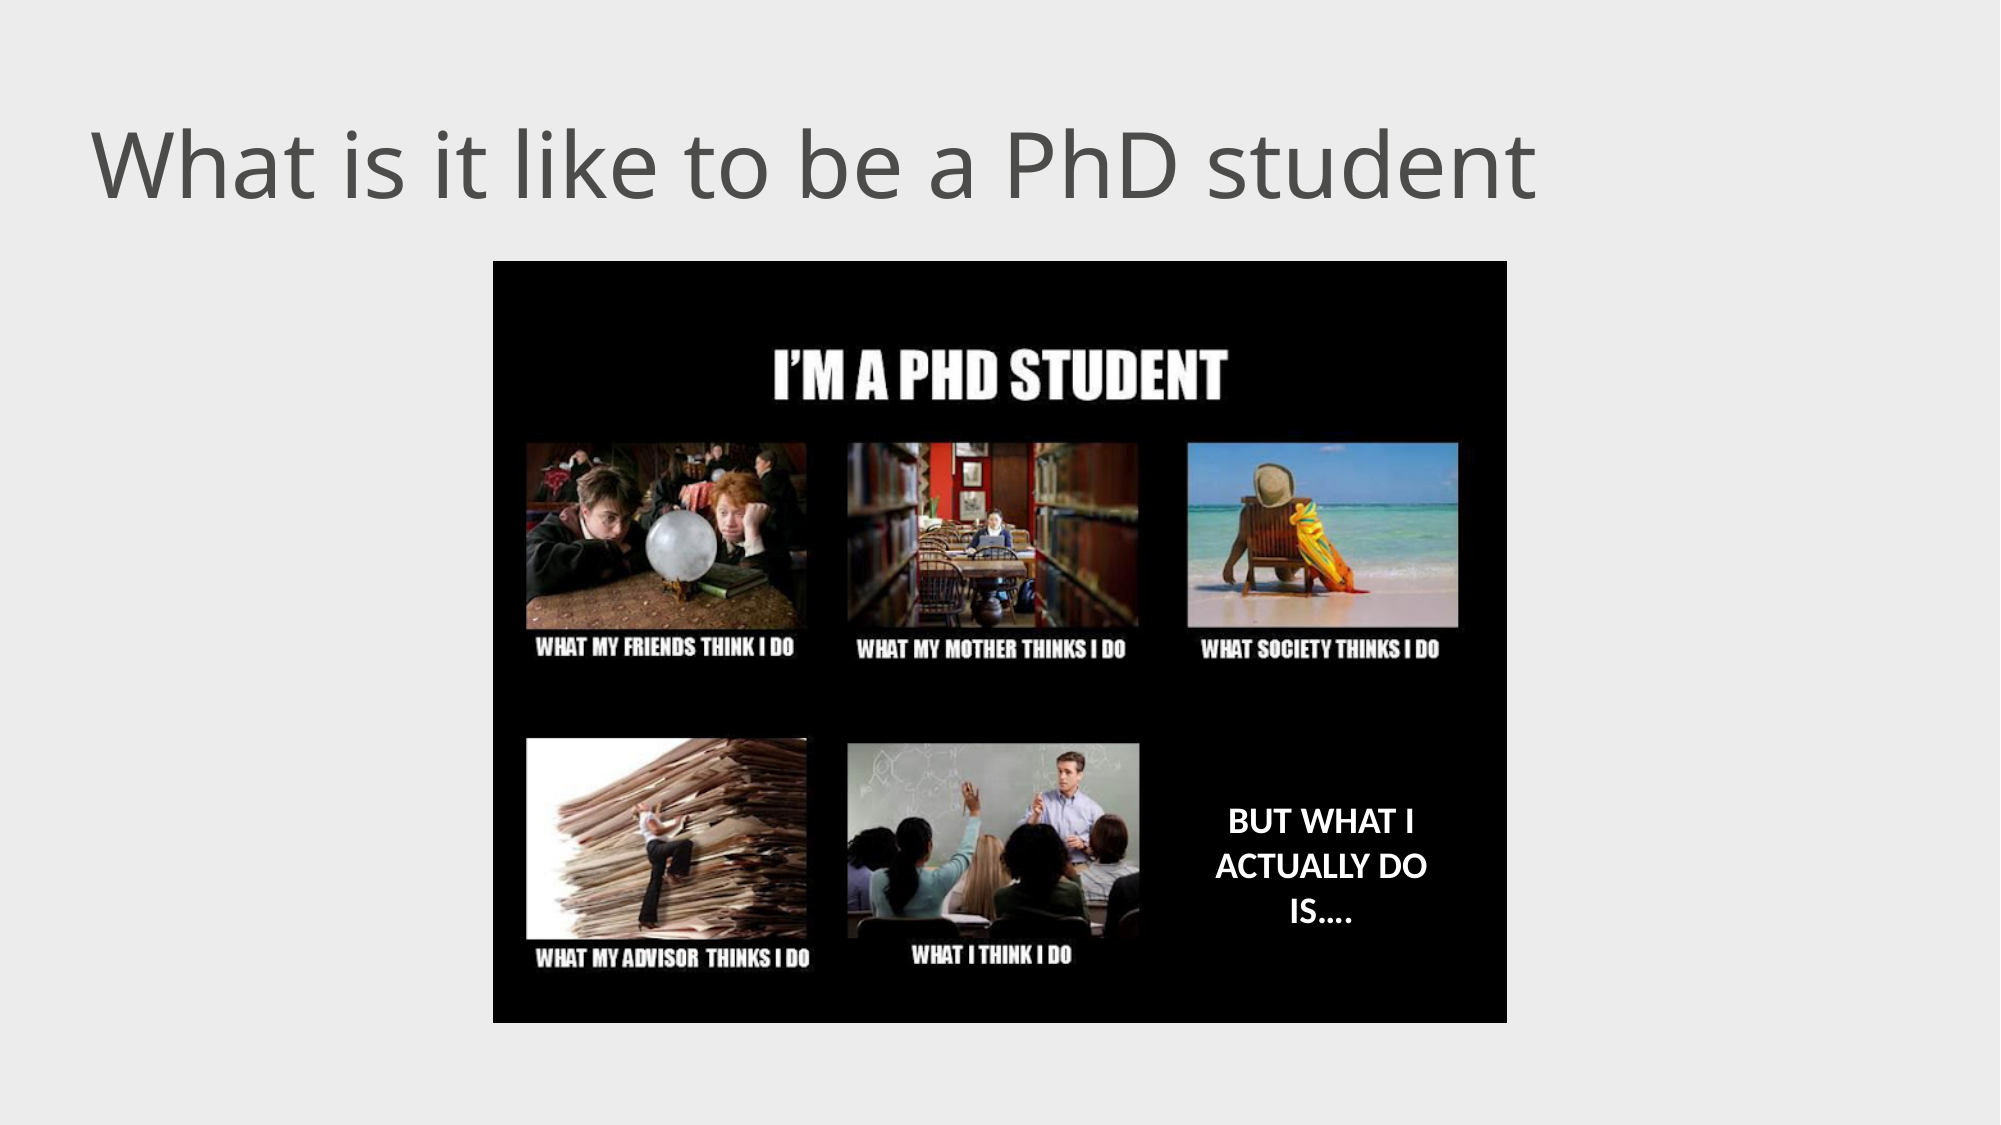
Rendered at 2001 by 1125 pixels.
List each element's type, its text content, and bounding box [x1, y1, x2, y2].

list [493, 261, 1507, 1023]
title What is it like to be a PhD student [75, 59, 1800, 278]
